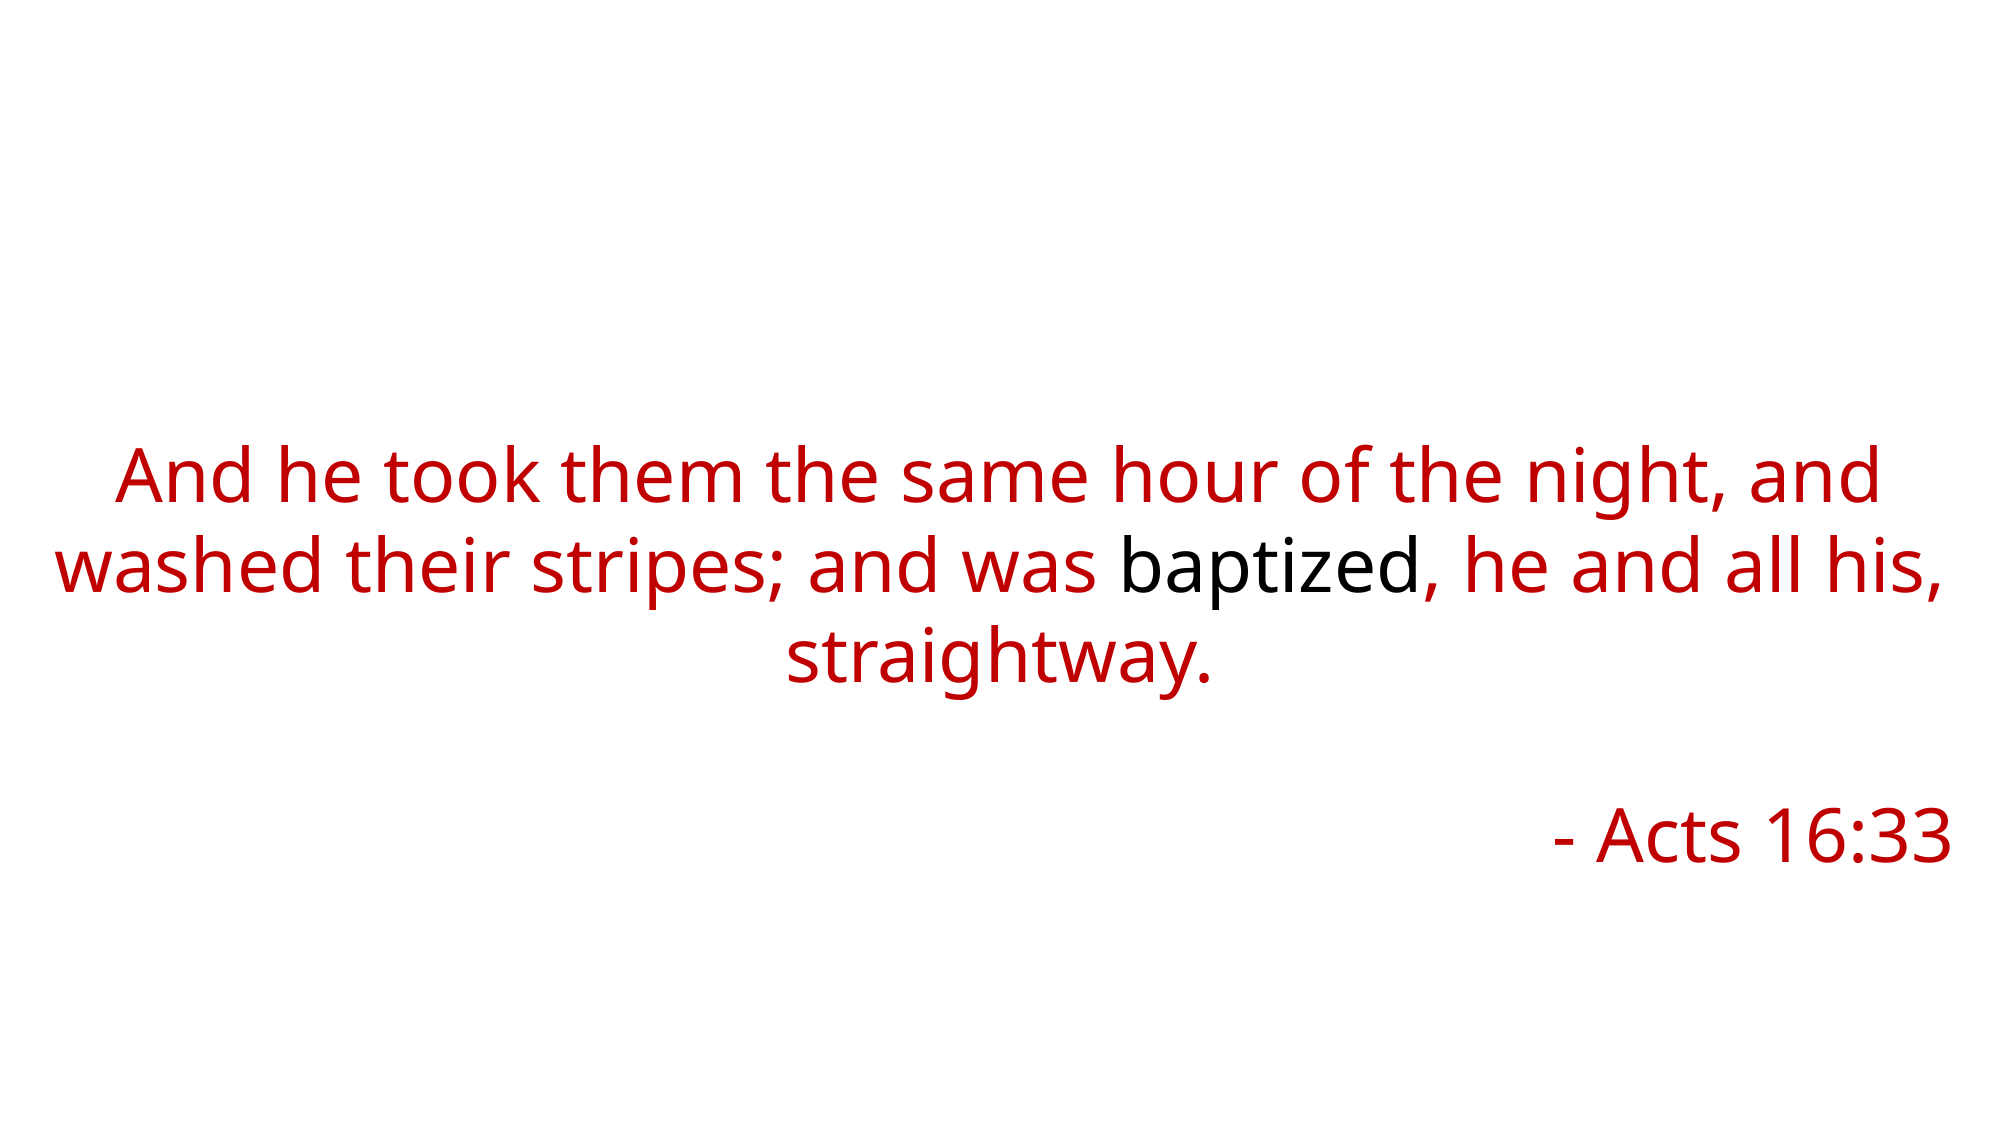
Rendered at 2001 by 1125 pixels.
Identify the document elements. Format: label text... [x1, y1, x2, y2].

text_box And he took them the same hour of the night, and washed their stripes; and was baptized, he and all his, straightway. - Acts 16:33 [0, 0, 2000, 1125]
